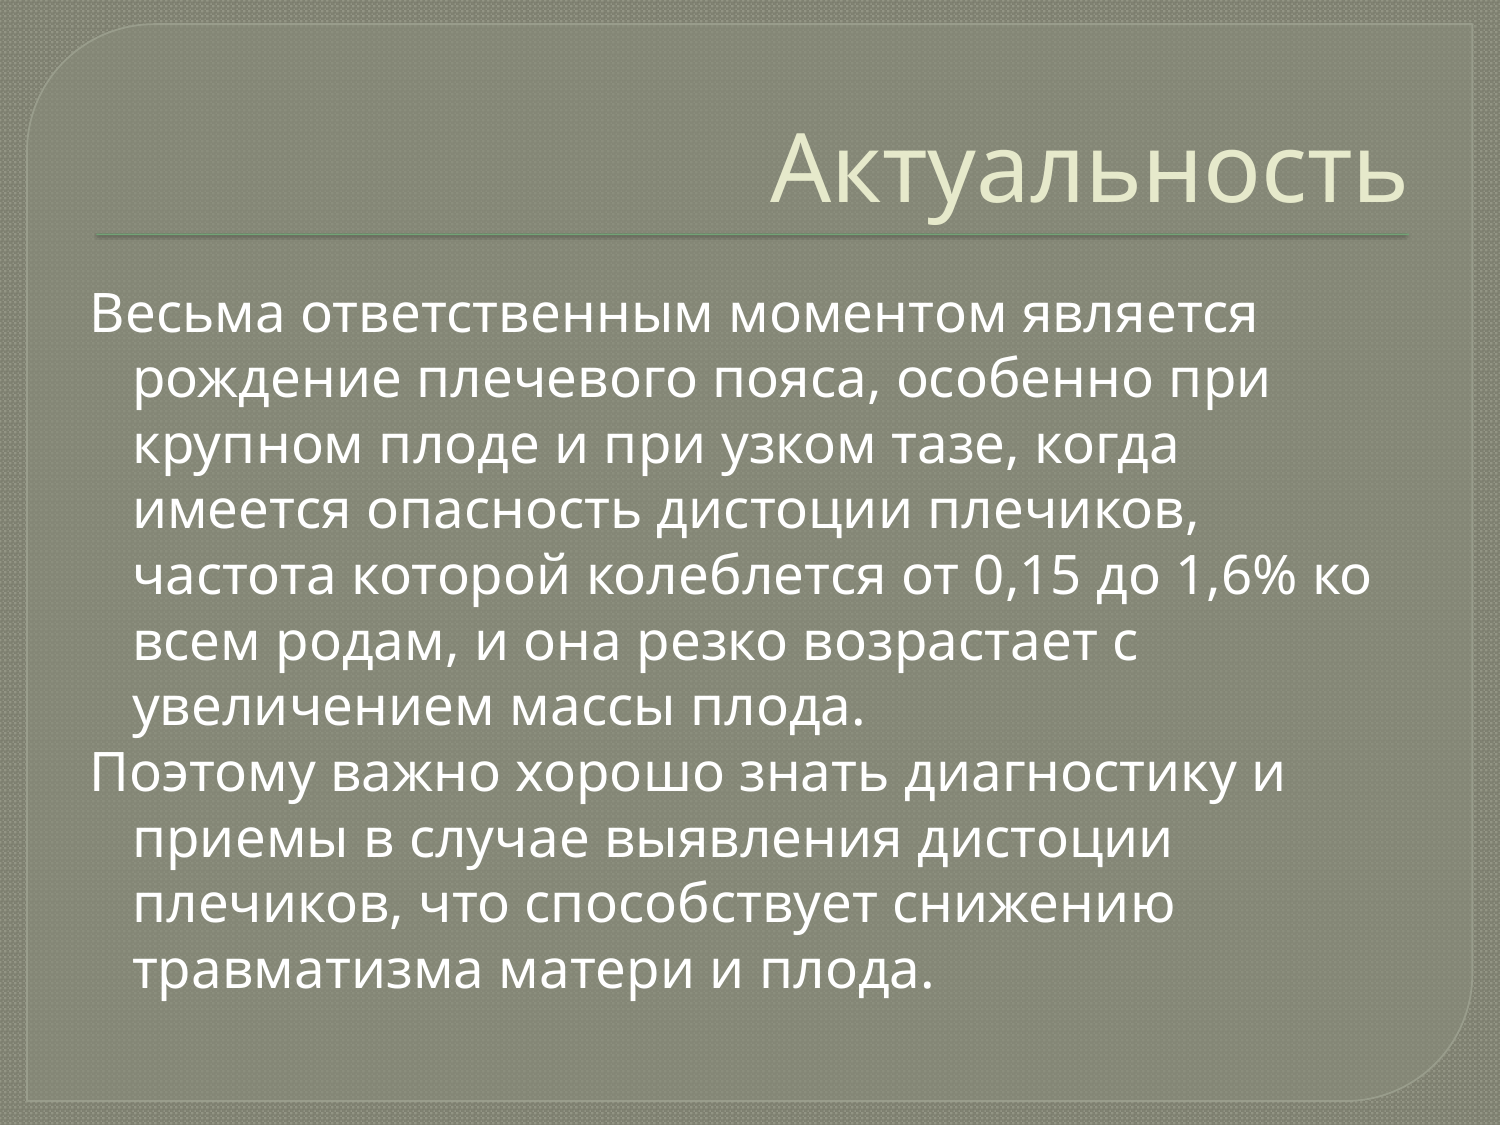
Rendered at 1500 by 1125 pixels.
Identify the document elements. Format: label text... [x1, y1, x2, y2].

title Актуальность [75, 41, 1425, 230]
list Весьма ответственным моментом является рождение плечевого пояса, особенно при крупном плоде и при узком тазе, когда имеется опасность дистоции плечиков, частота которой колеблется от 0,15 до 1,6% ко всем родам, и она резко возрастает с увеличением массы плода. Поэтому важно хорошо знать диагностику и приемы в случае выявления дистоции плечиков, что способствует снижению травматизма матери и плода. [75, 270, 1425, 1013]
